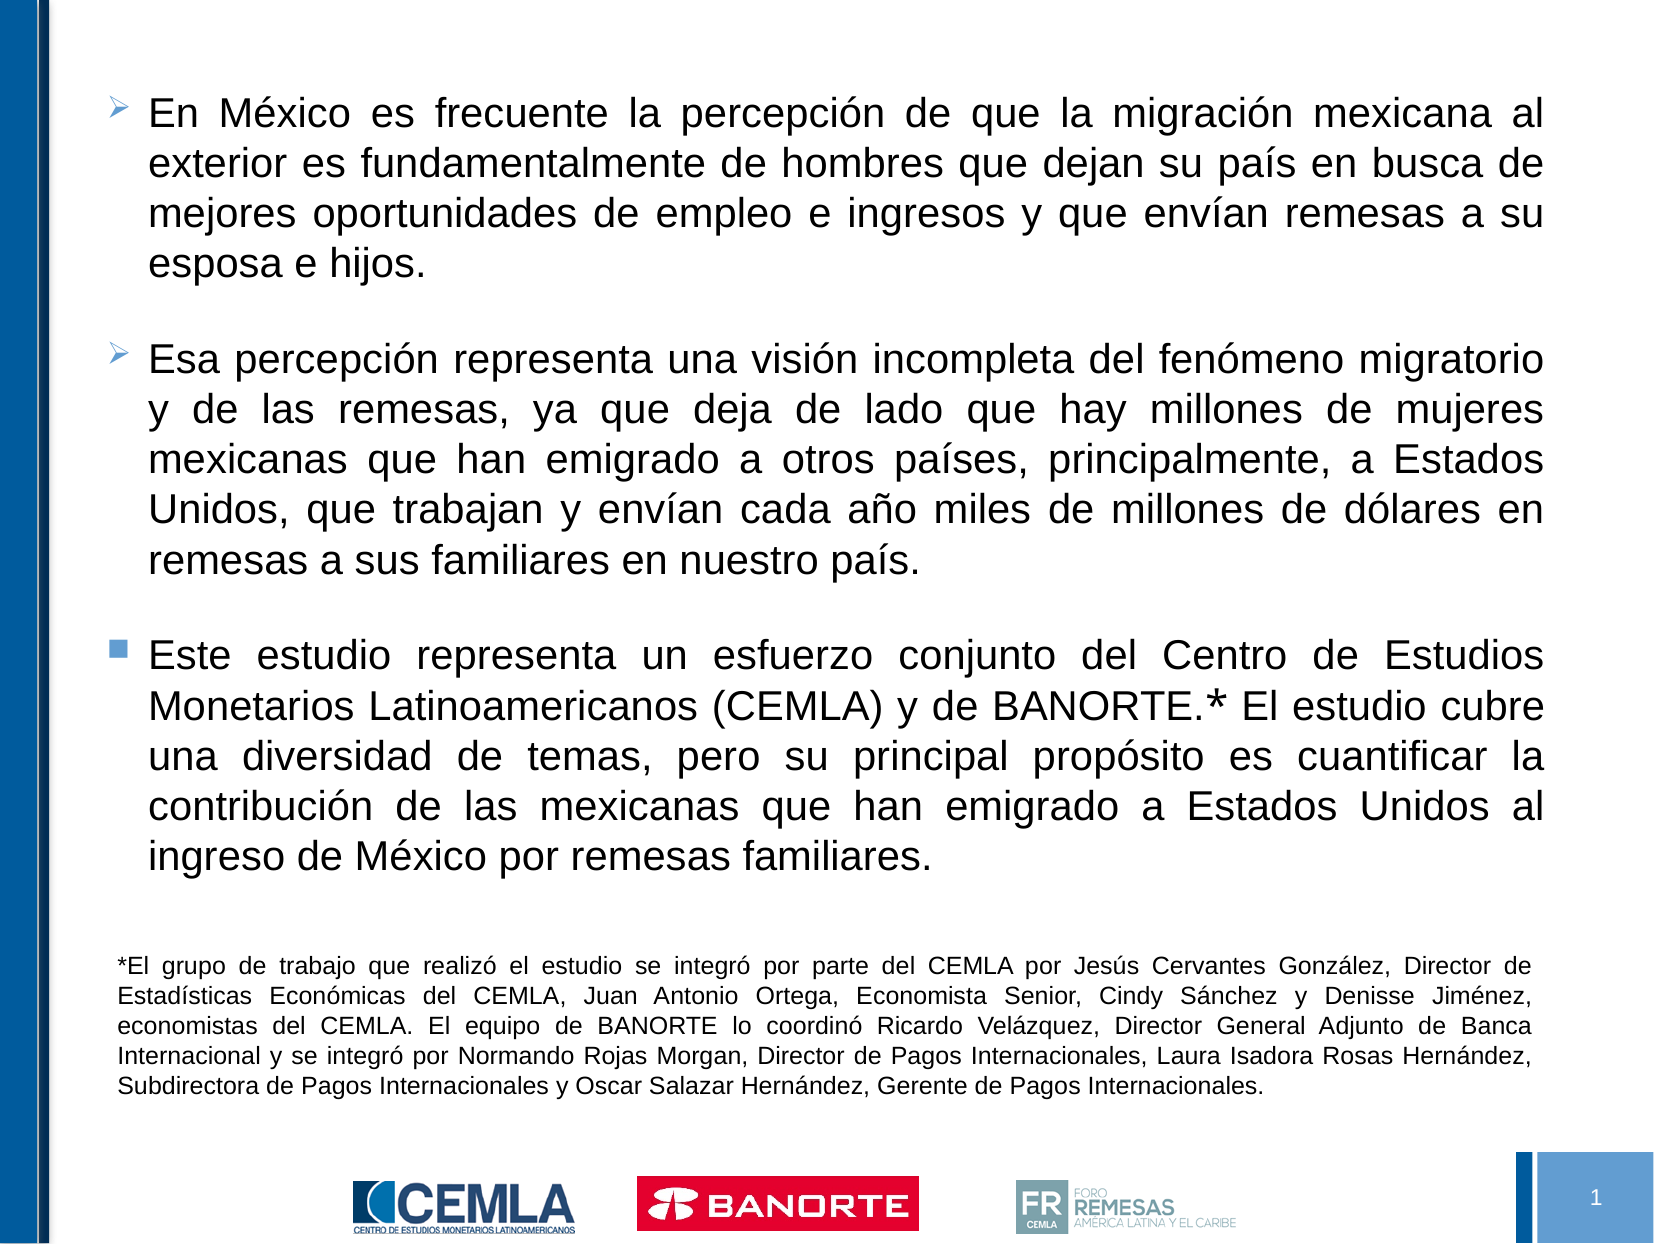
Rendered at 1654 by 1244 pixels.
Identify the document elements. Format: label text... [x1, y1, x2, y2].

slide_number 1 [1546, 1163, 1647, 1230]
picture [353, 1176, 1236, 1234]
list En México es frecuente la percepción de que la migración mexicana al exterior es fundamentalmente de hombres que dejan su país en busca de mejores oportunidades de empleo e ingresos y que envían remesas a su esposa e hijos. Esa percepción representa una visión incompleta del fenómeno migratorio y de las remesas, ya que deja de lado que hay millones de mujeres mexicanas que han emigrado a otros países, principalmente, a Estados Unidos, que trabajan y envían cada año miles de millones de dólares en remesas a sus familiares en nuestro país. Este estudio representa un esfuerzo conjunto del Centro de Estudios Monetarios Latinoamericanos (CEMLA) y de BANORTE.* El estudio cubre una diversidad de temas, pero su principal propósito es cuantificar la contribución de las mexicanas que han emigrado a Estados Unidos al ingreso de México por remesas familiares. [91, 78, 1561, 908]
text_box *El grupo de trabajo que realizó el estudio se integró por parte del CEMLA por Jesús Cervantes González, Director de Estadísticas Económicas del CEMLA, Juan Antonio Ortega, Economista Senior, Cindy Sánchez y Denisse Jiménez, economistas del CEMLA. El equipo de BANORTE lo coordinó Ricardo Velázquez, Director General Adjunto de Banca Internacional y se integró por Normando Rojas Morgan, Director de Pagos Internacionales, Laura Isadora Rosas Hernández, Subdirectora de Pagos Internacionales y Oscar Salazar Hernández, Gerente de Pagos Internacionales. [102, 942, 1550, 1107]
